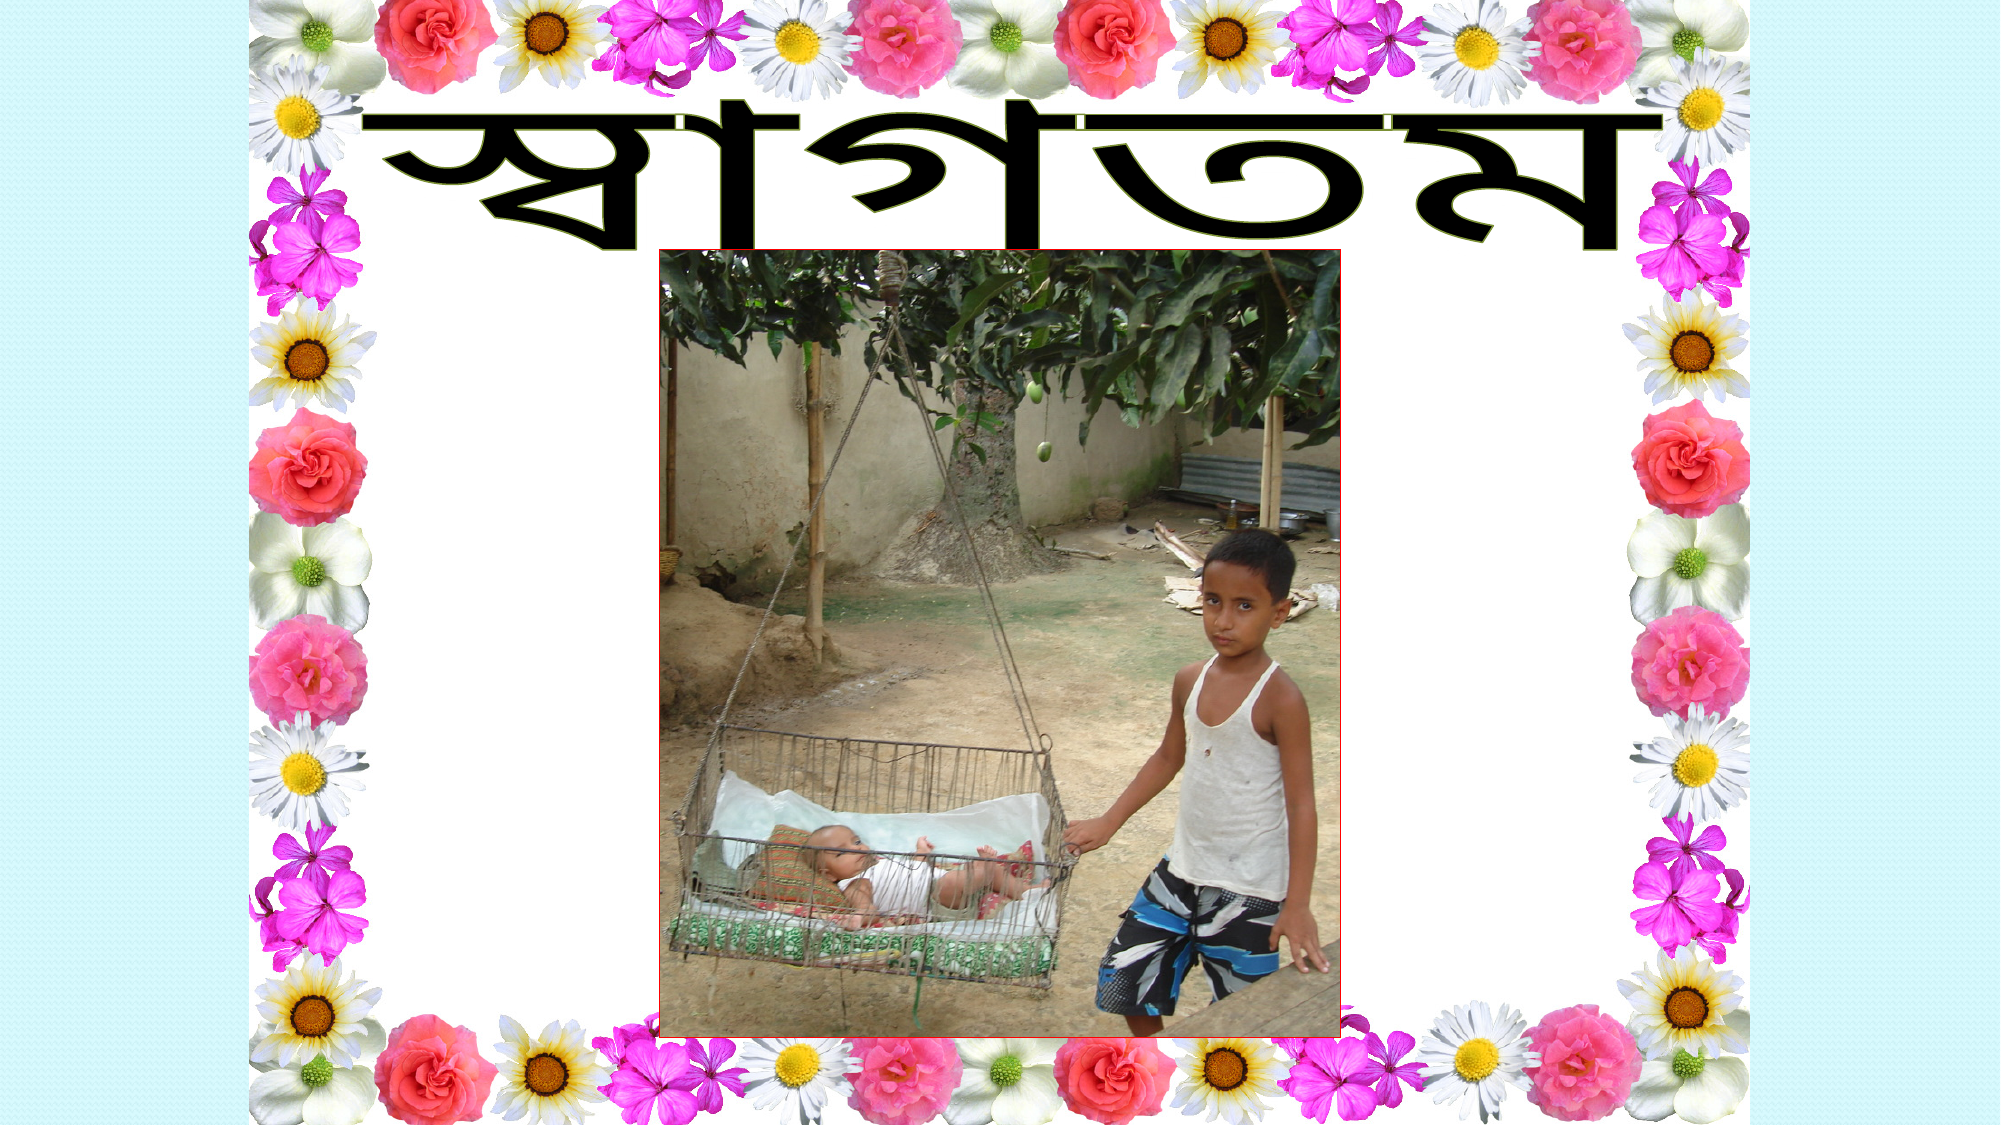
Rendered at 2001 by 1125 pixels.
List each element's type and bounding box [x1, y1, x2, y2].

picture [249, 0, 1751, 1125]
